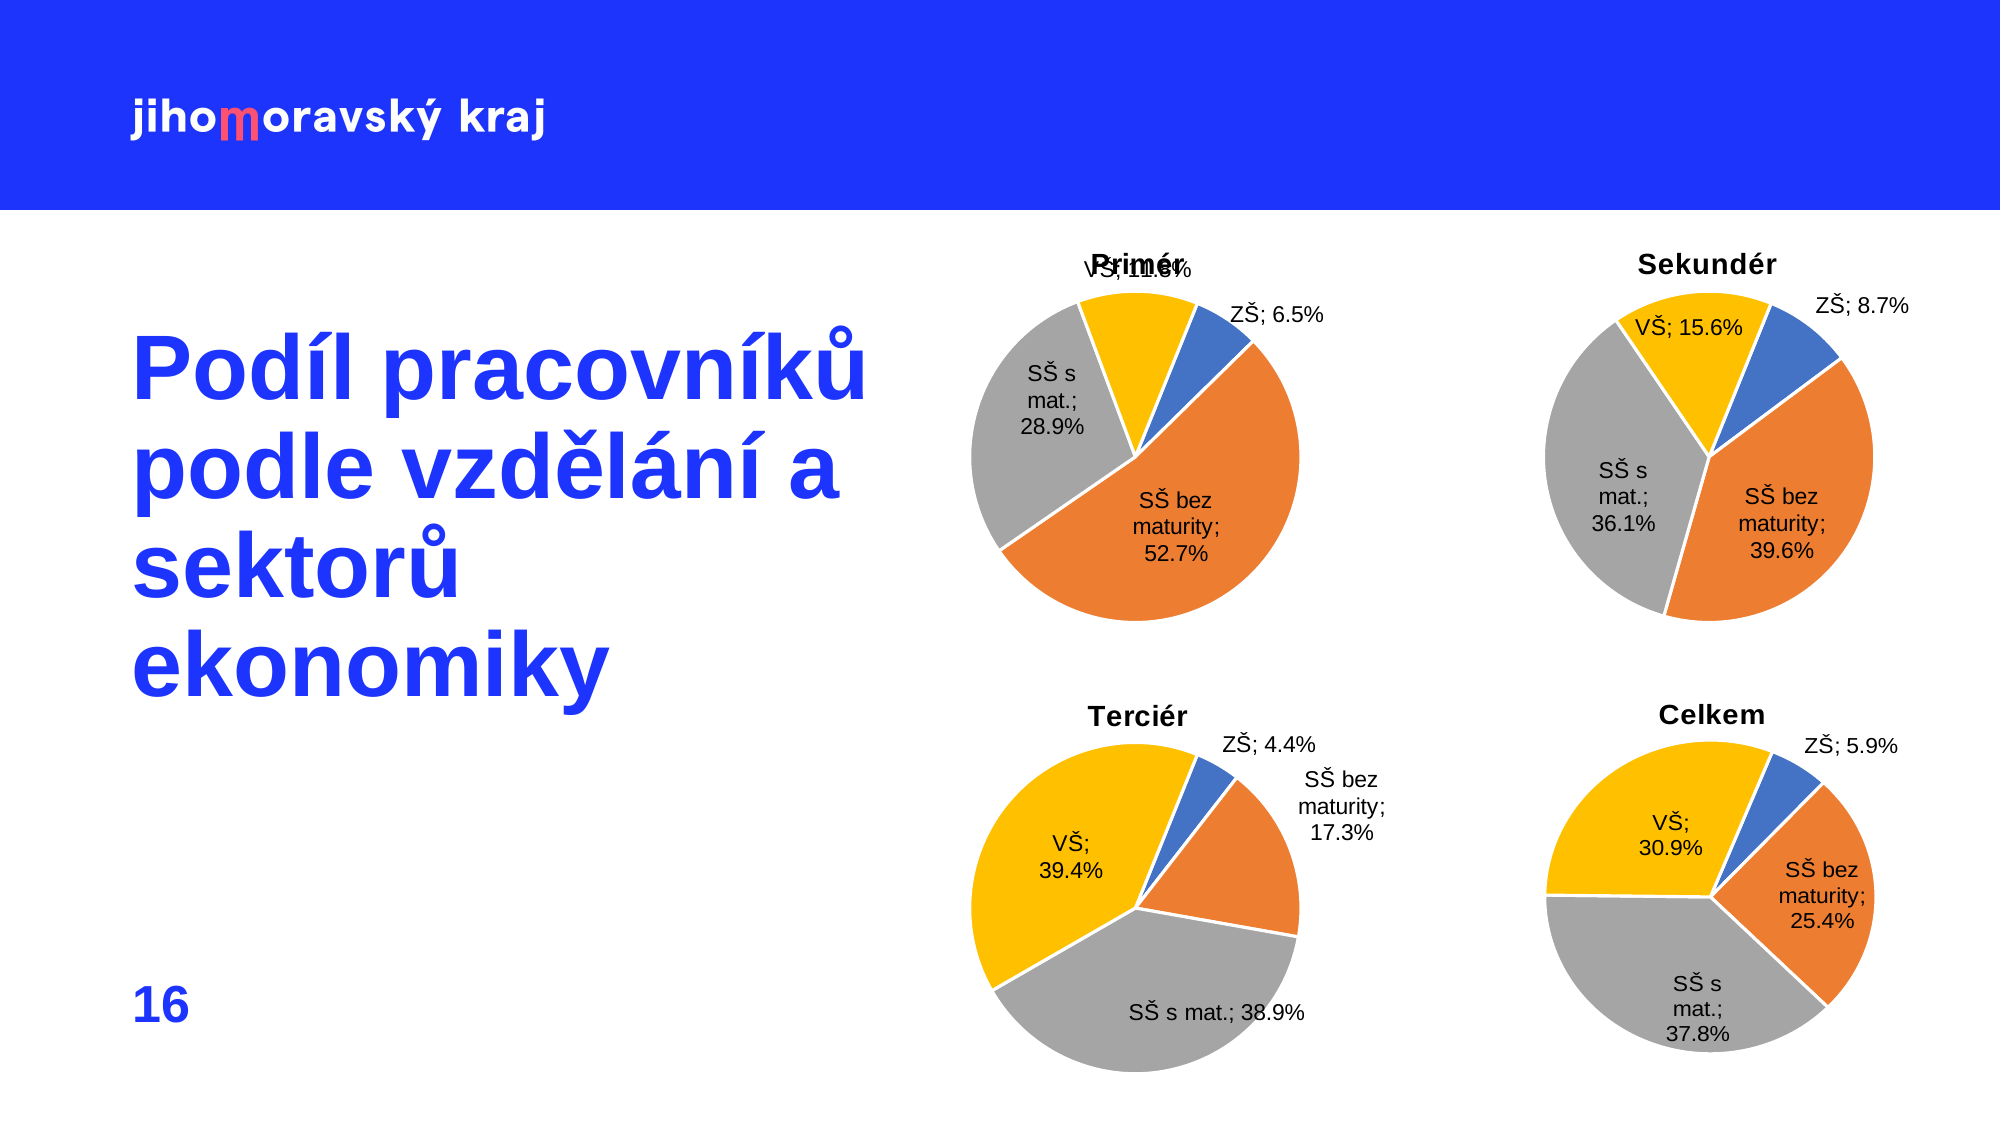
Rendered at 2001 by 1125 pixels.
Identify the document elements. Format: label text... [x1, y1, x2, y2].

picture [0, 0, 2000, 210]
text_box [849, 222, 2000, 1125]
list Podíl pracovníků podle vzdělání a sektorů ekonomiky [116, 313, 849, 417]
